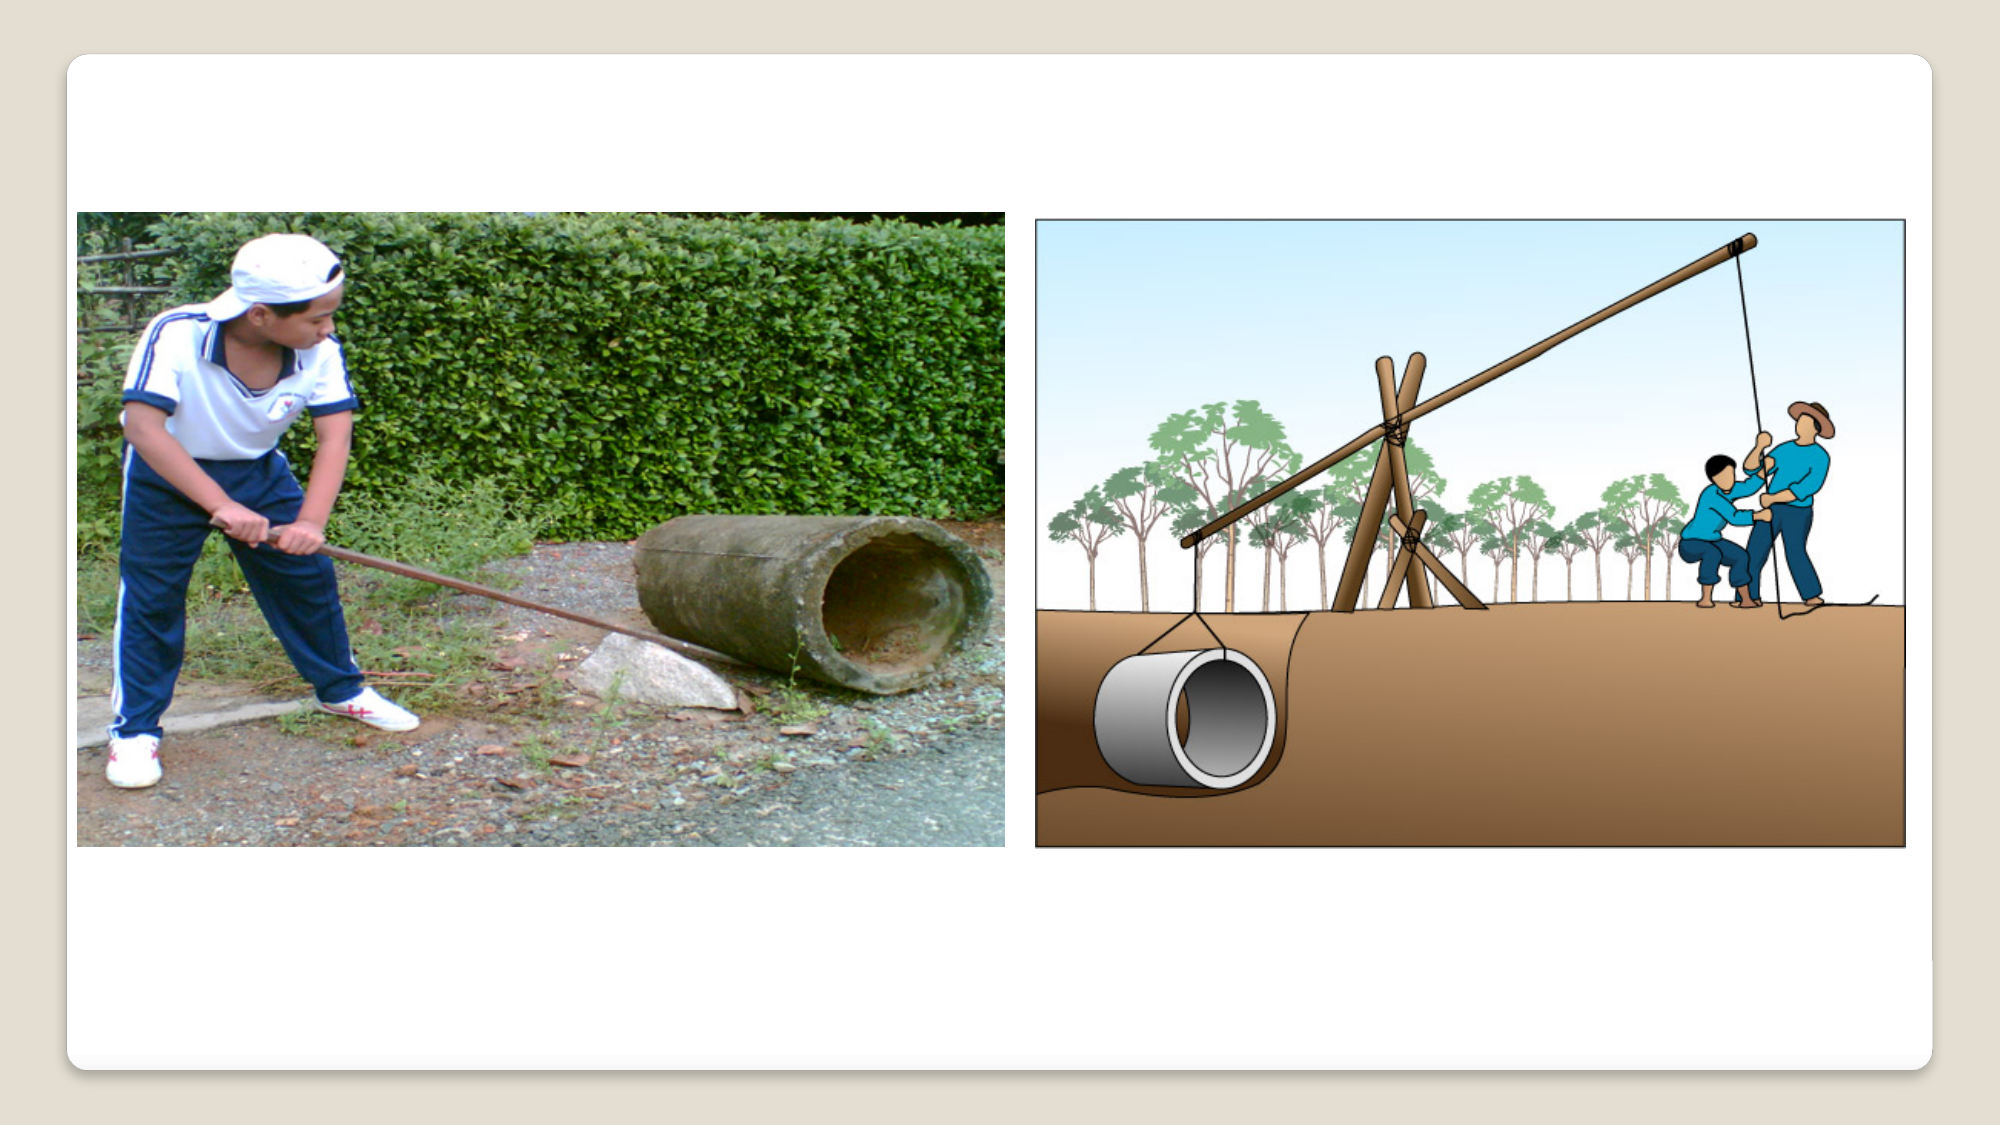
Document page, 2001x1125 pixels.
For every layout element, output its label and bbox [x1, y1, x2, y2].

picture [1034, 218, 1906, 849]
picture [76, 211, 1006, 847]
